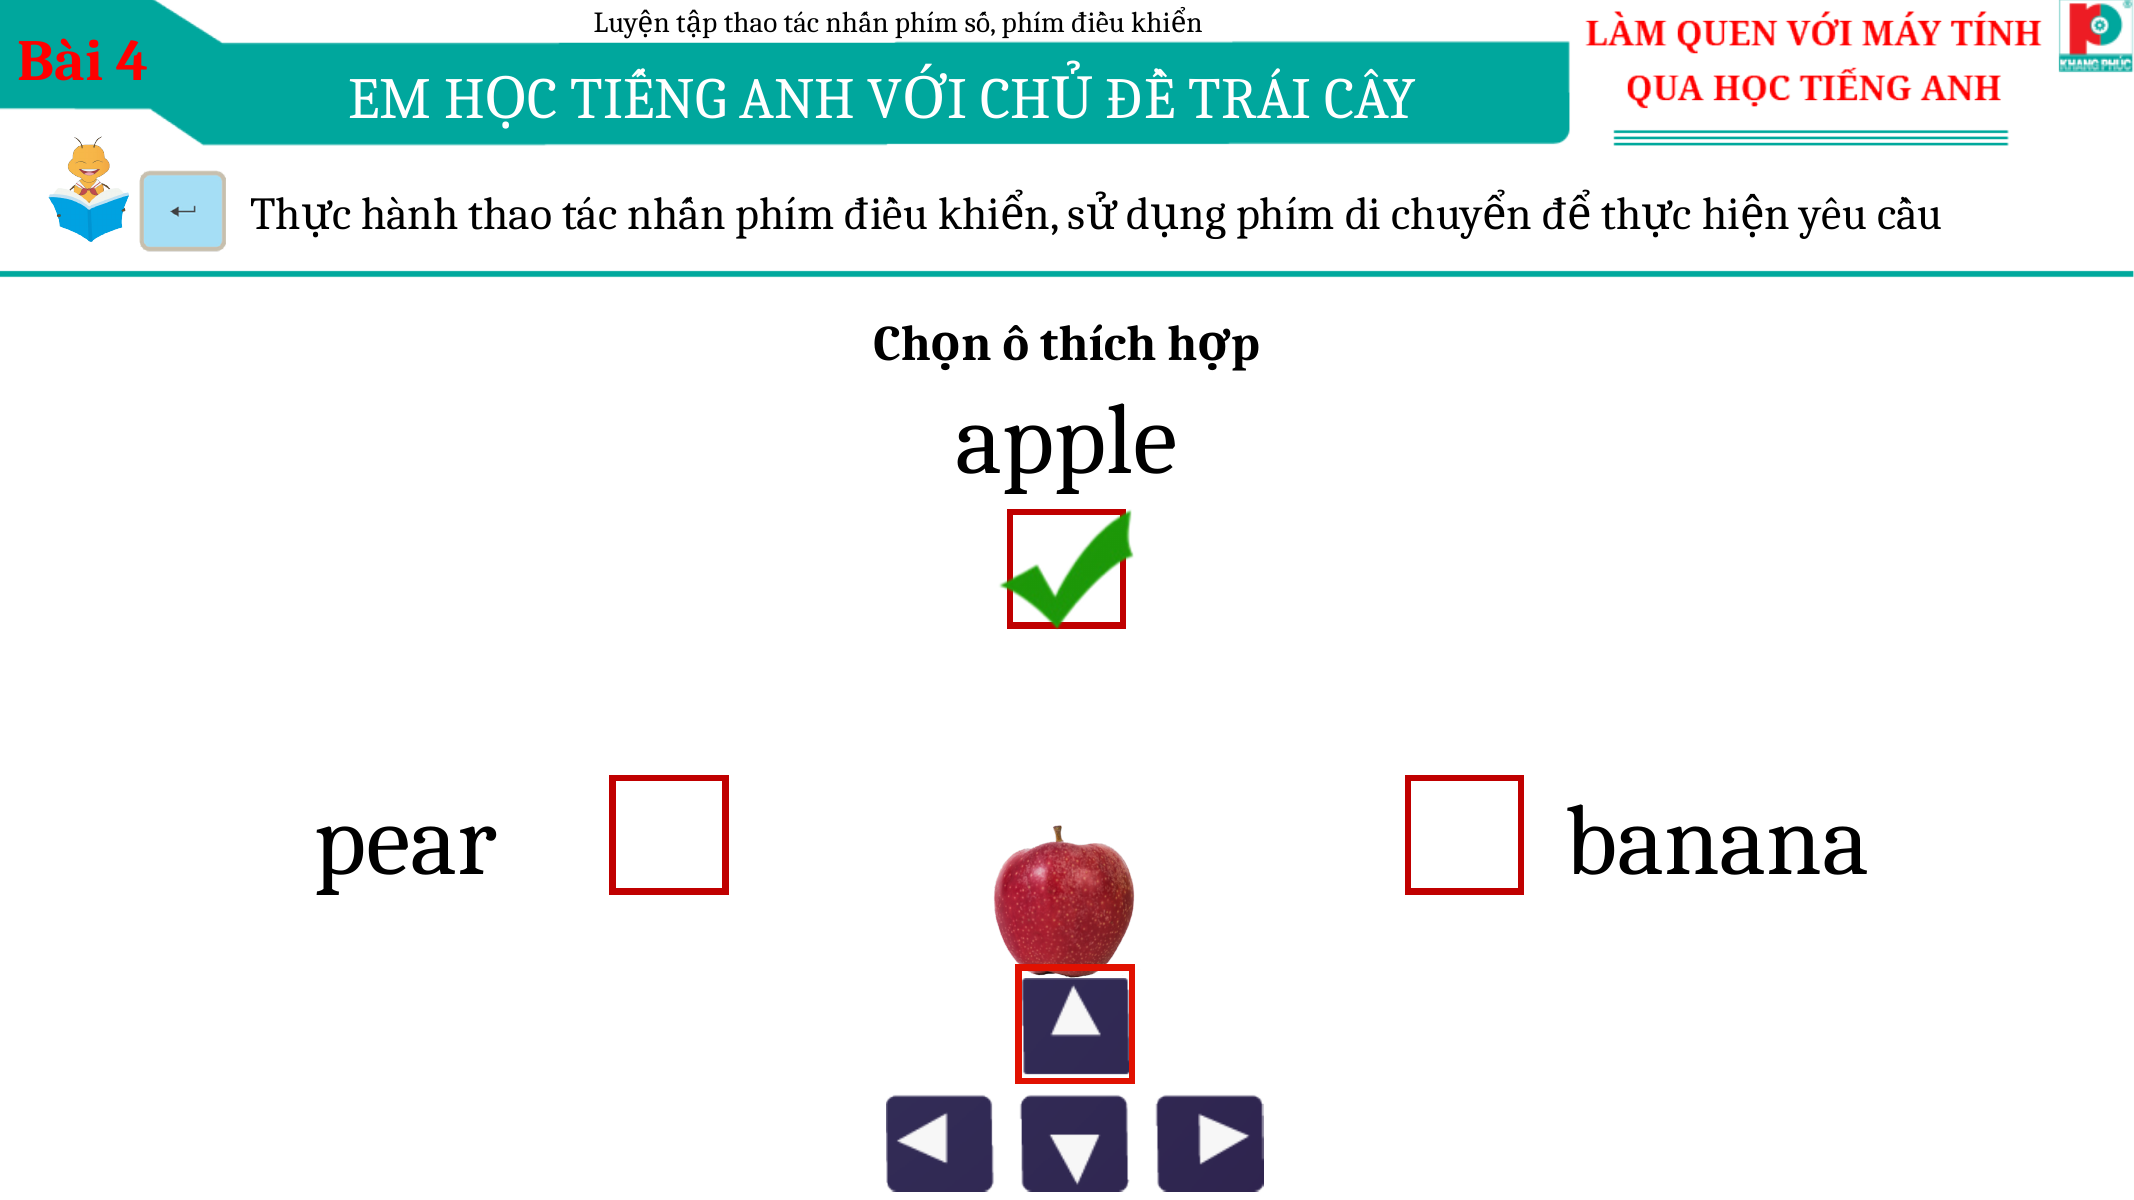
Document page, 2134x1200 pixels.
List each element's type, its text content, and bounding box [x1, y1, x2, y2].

picture [0, 0, 2134, 1200]
text_box EM HỌC TIẾNG ANH VỚI CHỦ ĐỀ TRÁI CÂY [208, 53, 1569, 139]
text_box Thực hành thao tác nhấn phím điều khiển, sử dụng phím di chuyển để thực hiện yêu cầu [235, 176, 2035, 246]
text_box Bài 4 [0, 14, 167, 100]
text_box Luyện tập thao tác nhấn phím số, phím điều khiển [227, 0, 1569, 46]
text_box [208, 366, 1915, 903]
text_box Chọn ô thích hợp [391, 302, 1742, 366]
